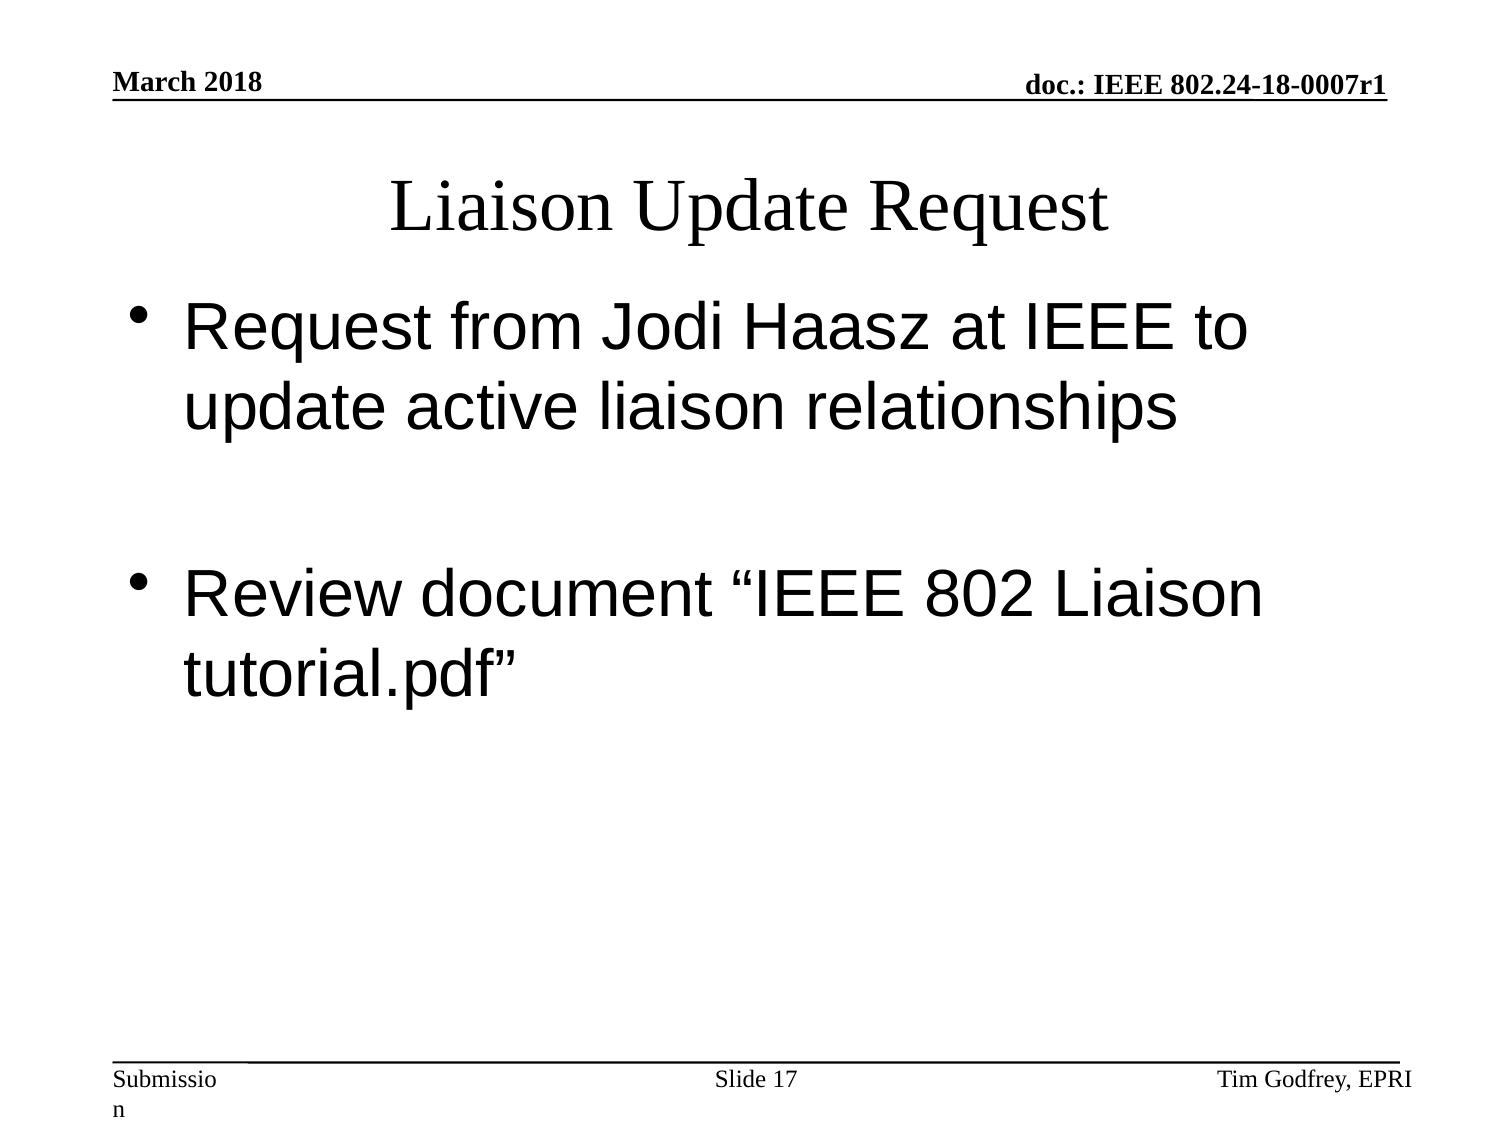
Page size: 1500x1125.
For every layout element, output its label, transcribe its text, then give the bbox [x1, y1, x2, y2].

list Request from Jodi Haasz at IEEE to update active liaison relationships Review document “IEEE 802 Liaison tutorial.pdf” [112, 275, 1388, 1063]
footer Tim Godfrey, EPRI [900, 1062, 1413, 1093]
title Liaison Update Request [112, 112, 1388, 275]
slide_number Slide 17 [712, 1062, 800, 1093]
